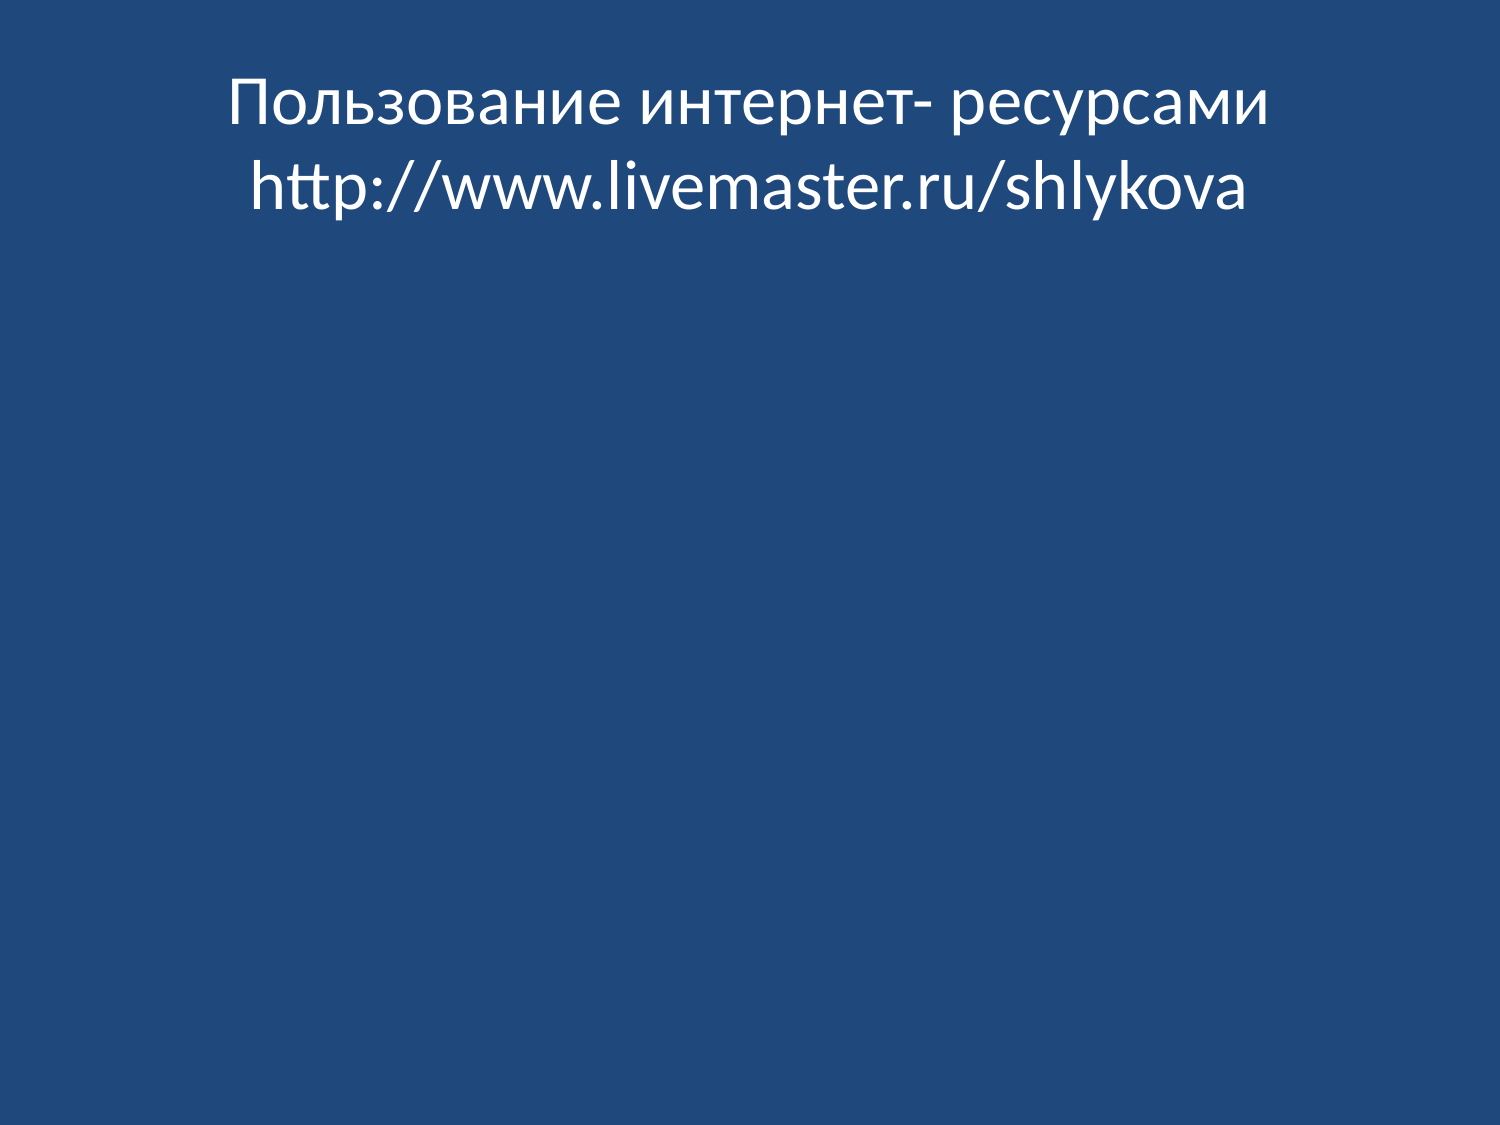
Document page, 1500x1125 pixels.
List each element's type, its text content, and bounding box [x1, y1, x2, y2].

title Пользование интернет- ресурсами http://www.livemaster.ru/shlykova [75, 45, 1425, 233]
